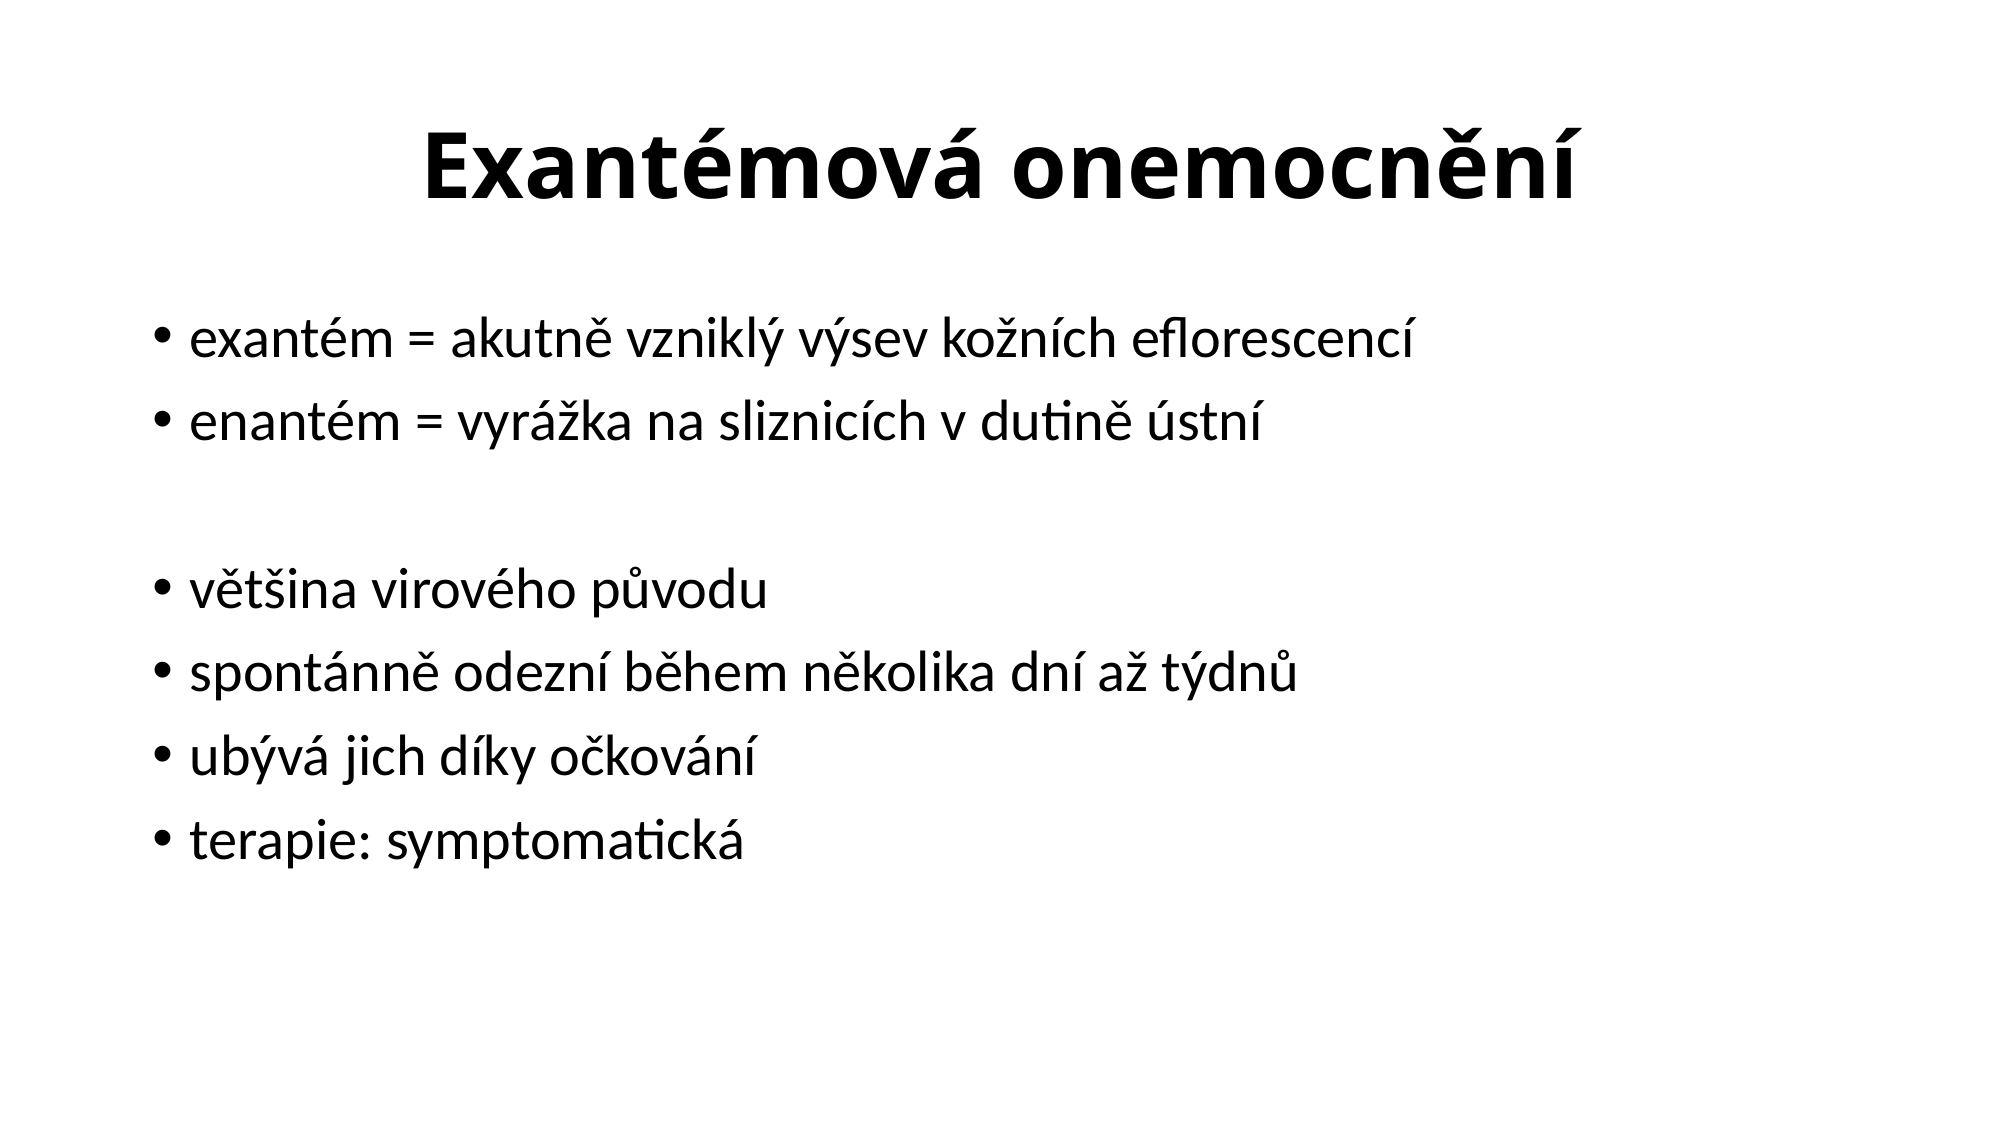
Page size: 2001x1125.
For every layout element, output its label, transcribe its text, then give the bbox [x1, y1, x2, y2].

title Exantémová onemocnění [137, 59, 1863, 278]
list exantém = akutně vzniklý výsev kožních eflorescencí enantém = vyrážka na sliznicích v dutině ústní většina virového původu spontánně odezní během několika dní až týdnů ubývá jich díky očkování terapie: symptomatická [137, 299, 1863, 1014]
